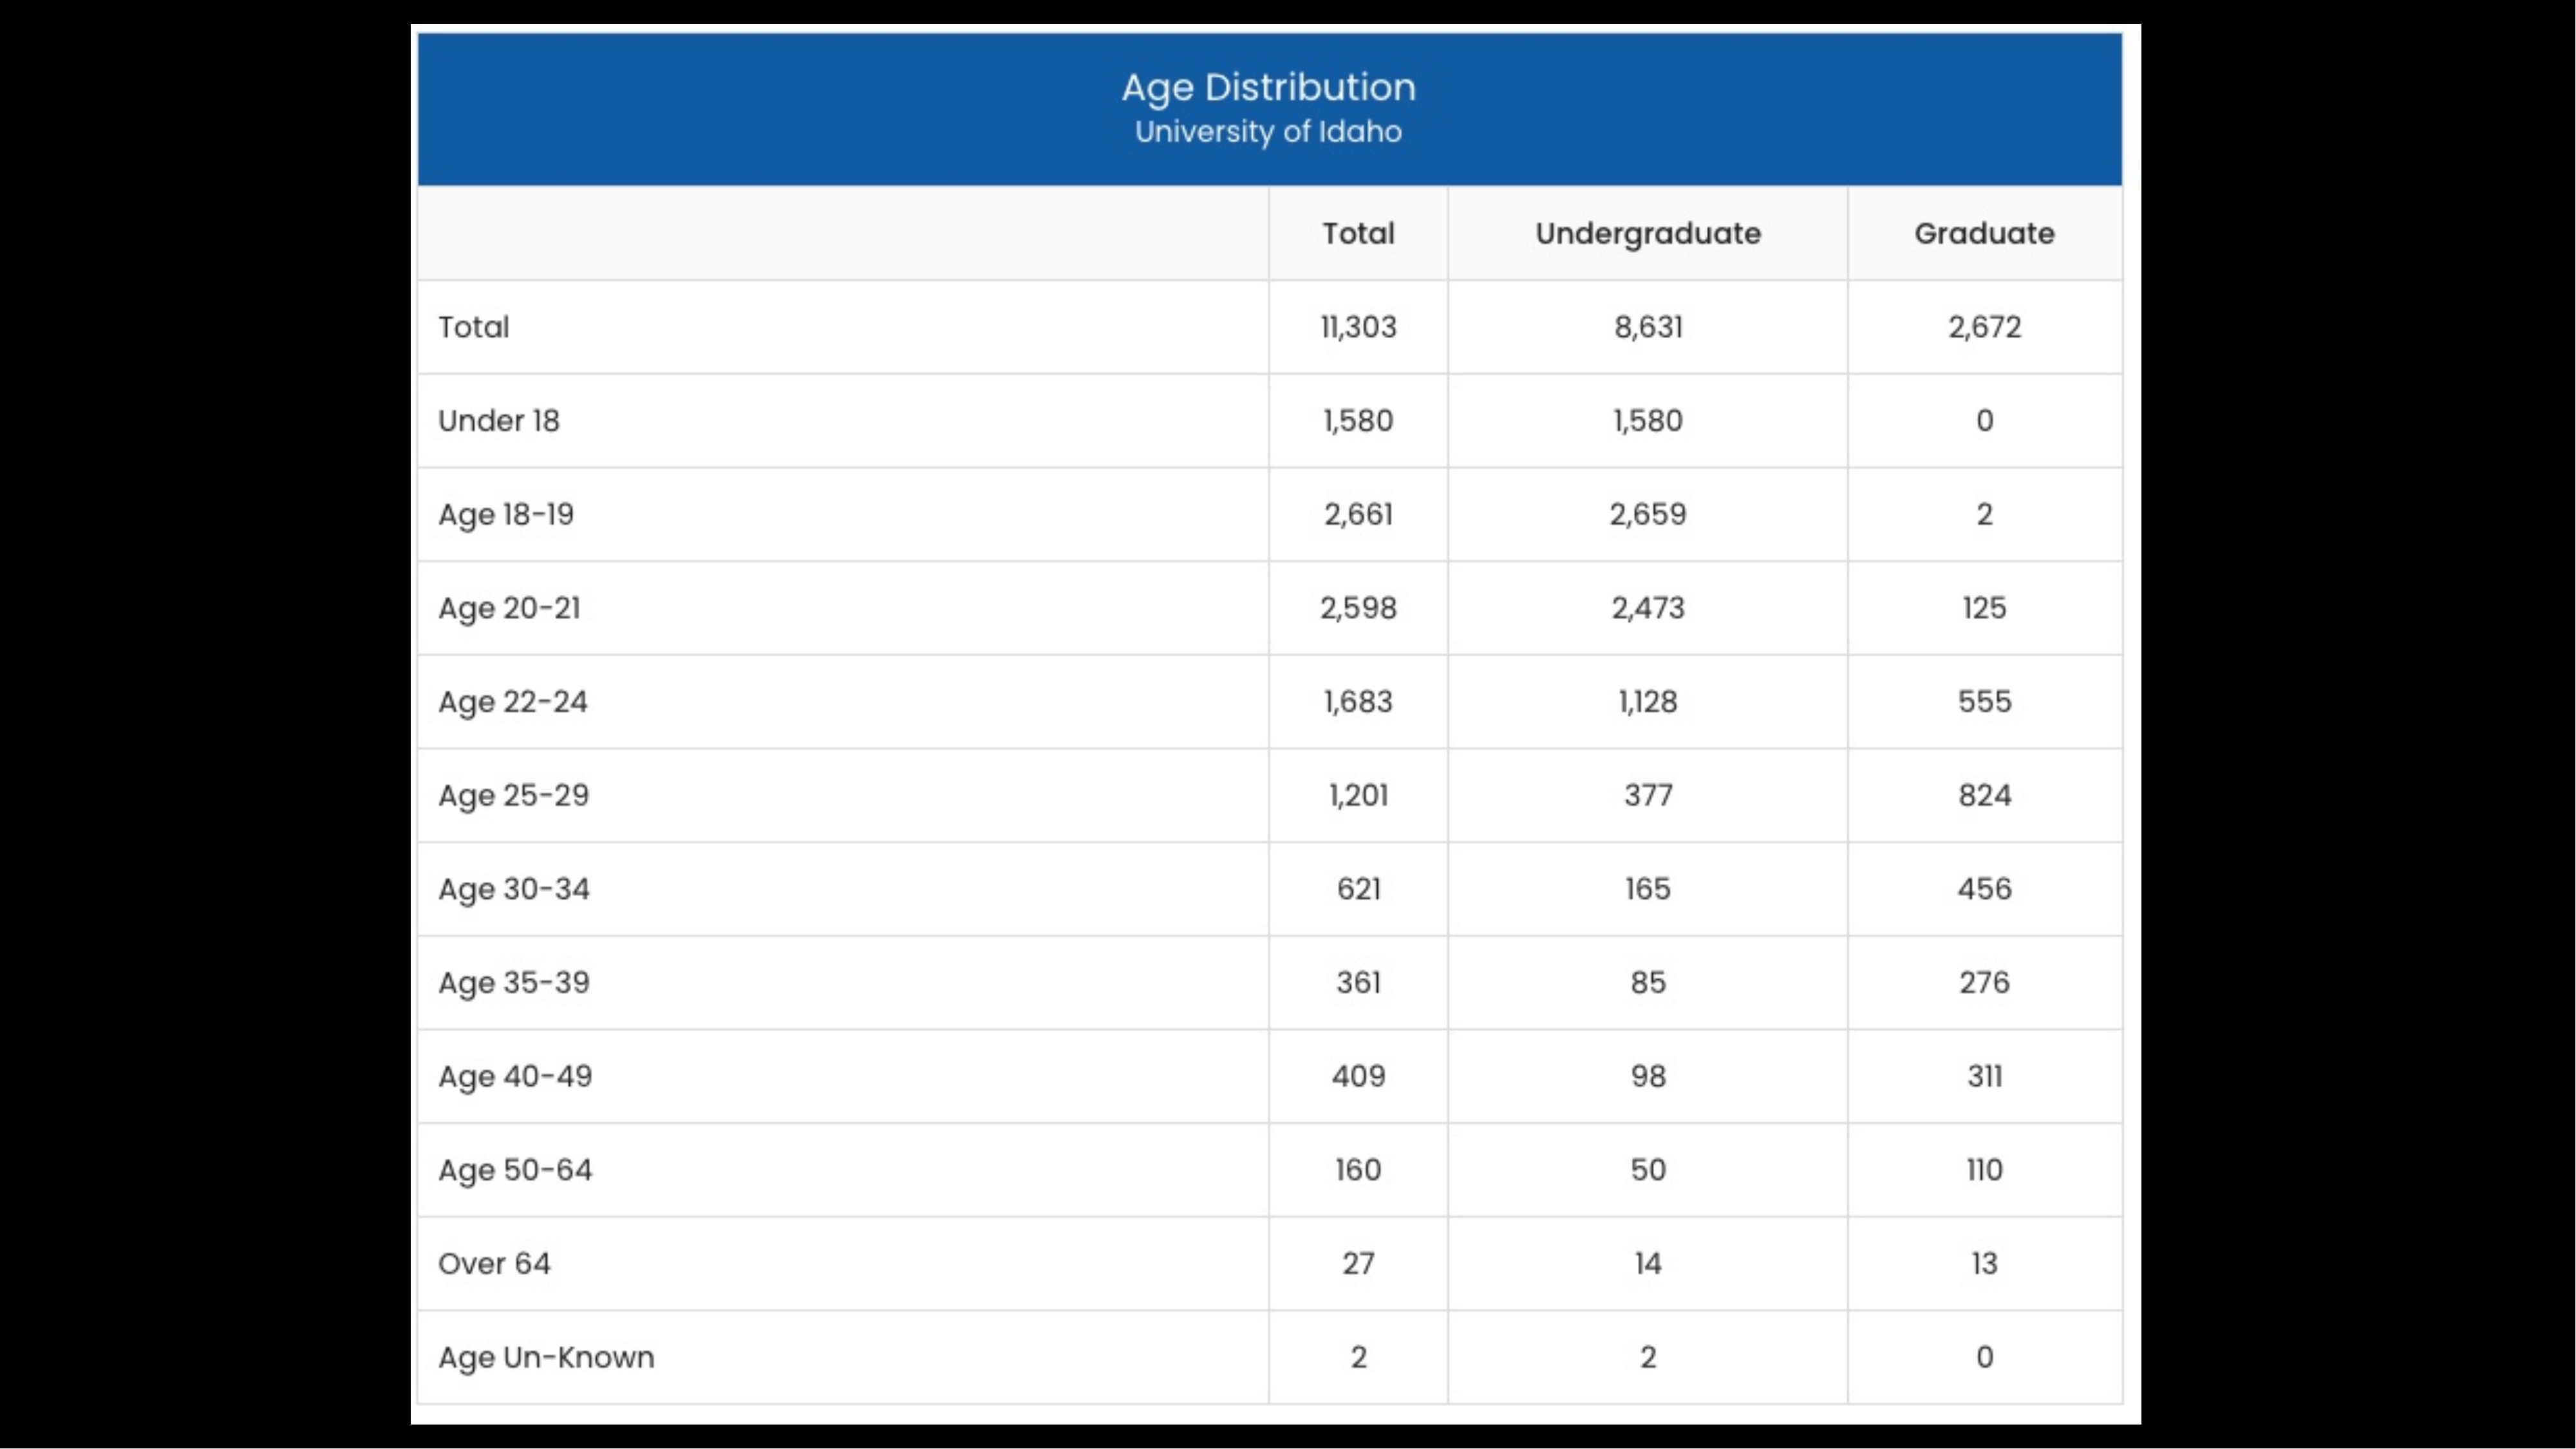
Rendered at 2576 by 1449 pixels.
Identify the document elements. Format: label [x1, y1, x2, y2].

picture [411, 24, 2141, 1425]
